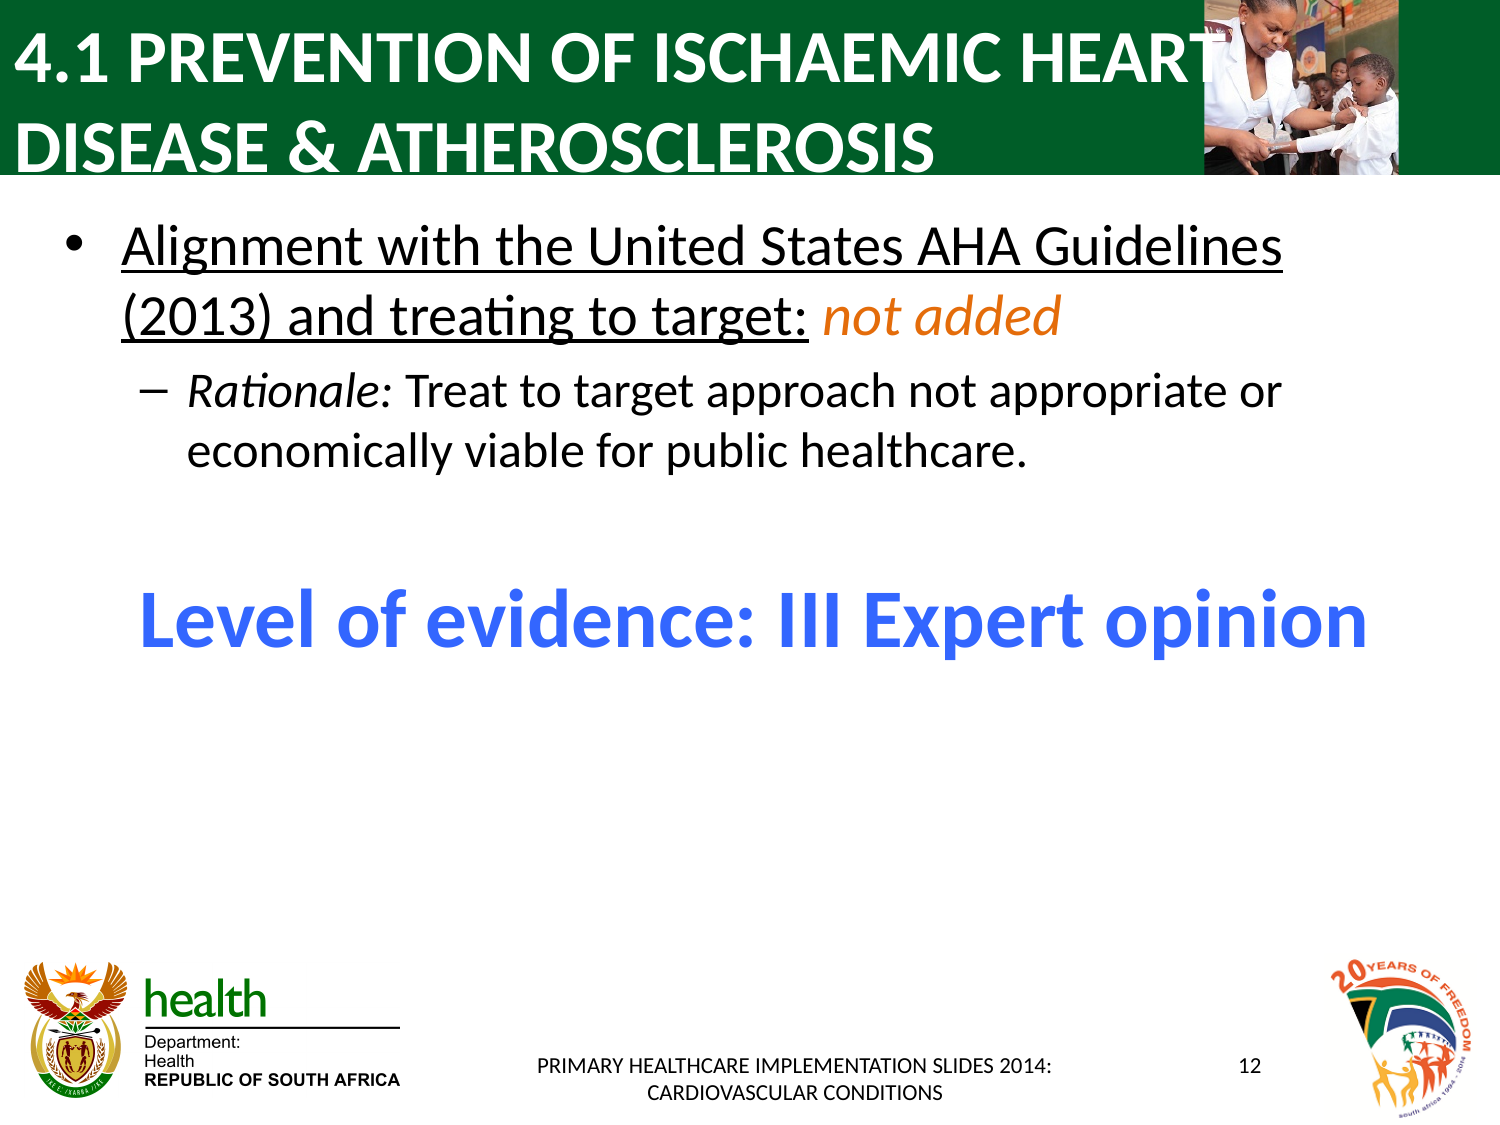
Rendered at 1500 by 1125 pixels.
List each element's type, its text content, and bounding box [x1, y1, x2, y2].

slide_number 12 [1074, 1042, 1425, 1103]
picture [1350, 0, 1399, 175]
title 4.1 PREVENTION OF ISCHAEMIC HEART DISEASE & ATHEROSCLEROSIS [0, 0, 1350, 188]
picture [1324, 953, 1477, 1125]
list Alignment with the United States AHA Guidelines (2013) and treating to target: not added Rationale: Treat to target approach not appropriate or economically viable for public healthcare. Level of evidence: III Expert opinion [50, 200, 1400, 889]
footer PRIMARY HEALTHCARE IMPLEMENTATION SLIDES 2014: CARDIOVASCULAR CONDITIONS [512, 1042, 1074, 1103]
picture [24, 962, 400, 1098]
